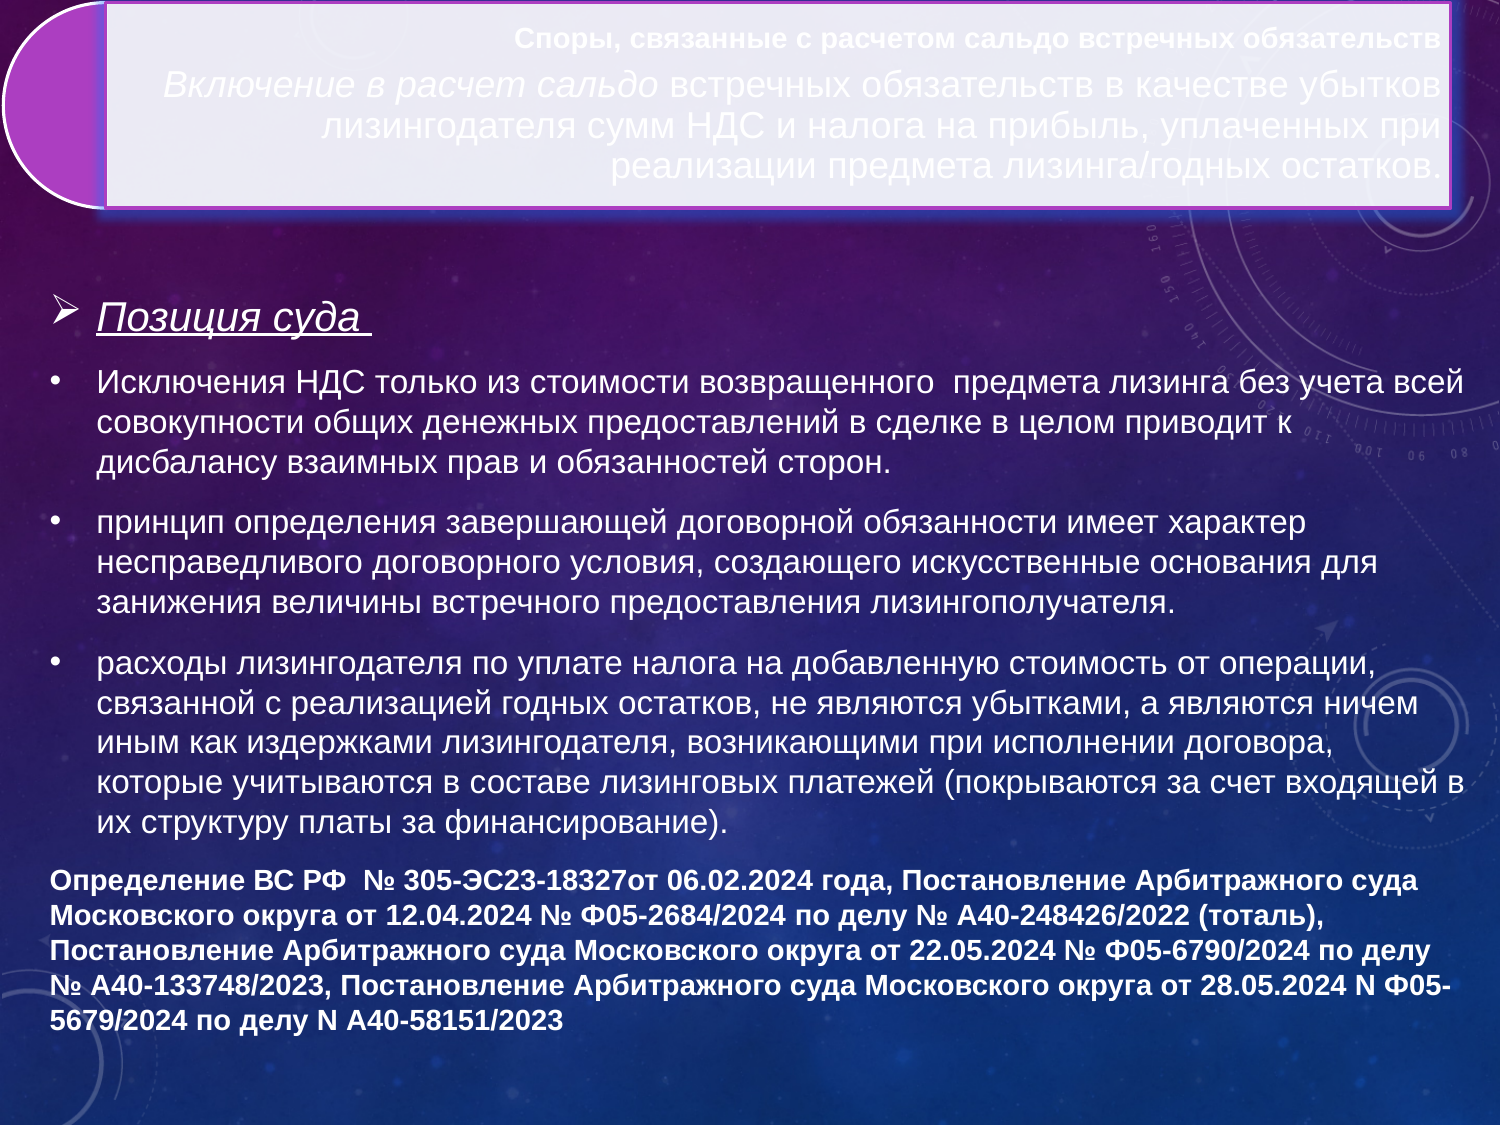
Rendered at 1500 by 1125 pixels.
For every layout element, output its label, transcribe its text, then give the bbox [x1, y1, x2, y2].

picture [0, 0, 1500, 1125]
list Позиция суда Исключения НДС только из стоимости возвращенного предмета лизинга без учета всей совокупности общих денежных предоставлений в сделке в целом приводит к дисбалансу взаимных прав и обязанностей сторон. принцип определения завершающей договорной обязанности имеет характер несправедливого договорного условия, создающего искусственные основания для занижения величины встречного предоставления лизингополучателя. расходы лизингодателя по уплате налога на добавленную стоимость от операции, связанной с реализацией годных остатков, не являются убытками, а являются ничем иным как издержками лизингодателя, возникающими при исполнении договора, которые учитываются в составе лизинговых платежей (покрываются за счет входящей в их структуру платы за финансирование). Определение ВС РФ № 305-ЭС23-18327от 06.02.2024 года, Постановление Арбитражного суда Московского округа от 12.04.2024 № Ф05-2684/2024 по делу № А40-248426/2022 (тоталь), Постановление Арбитражного суда Московского округа от 22.05.2024 № Ф05-6790/2024 по делу № А40-133748/2023, Постановление Арбитражного суда Московского округа от 28.05.2024 N Ф05-5679/2024 по делу N А40-58151/2023 [34, 208, 1483, 1118]
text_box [2, 2, 1452, 209]
